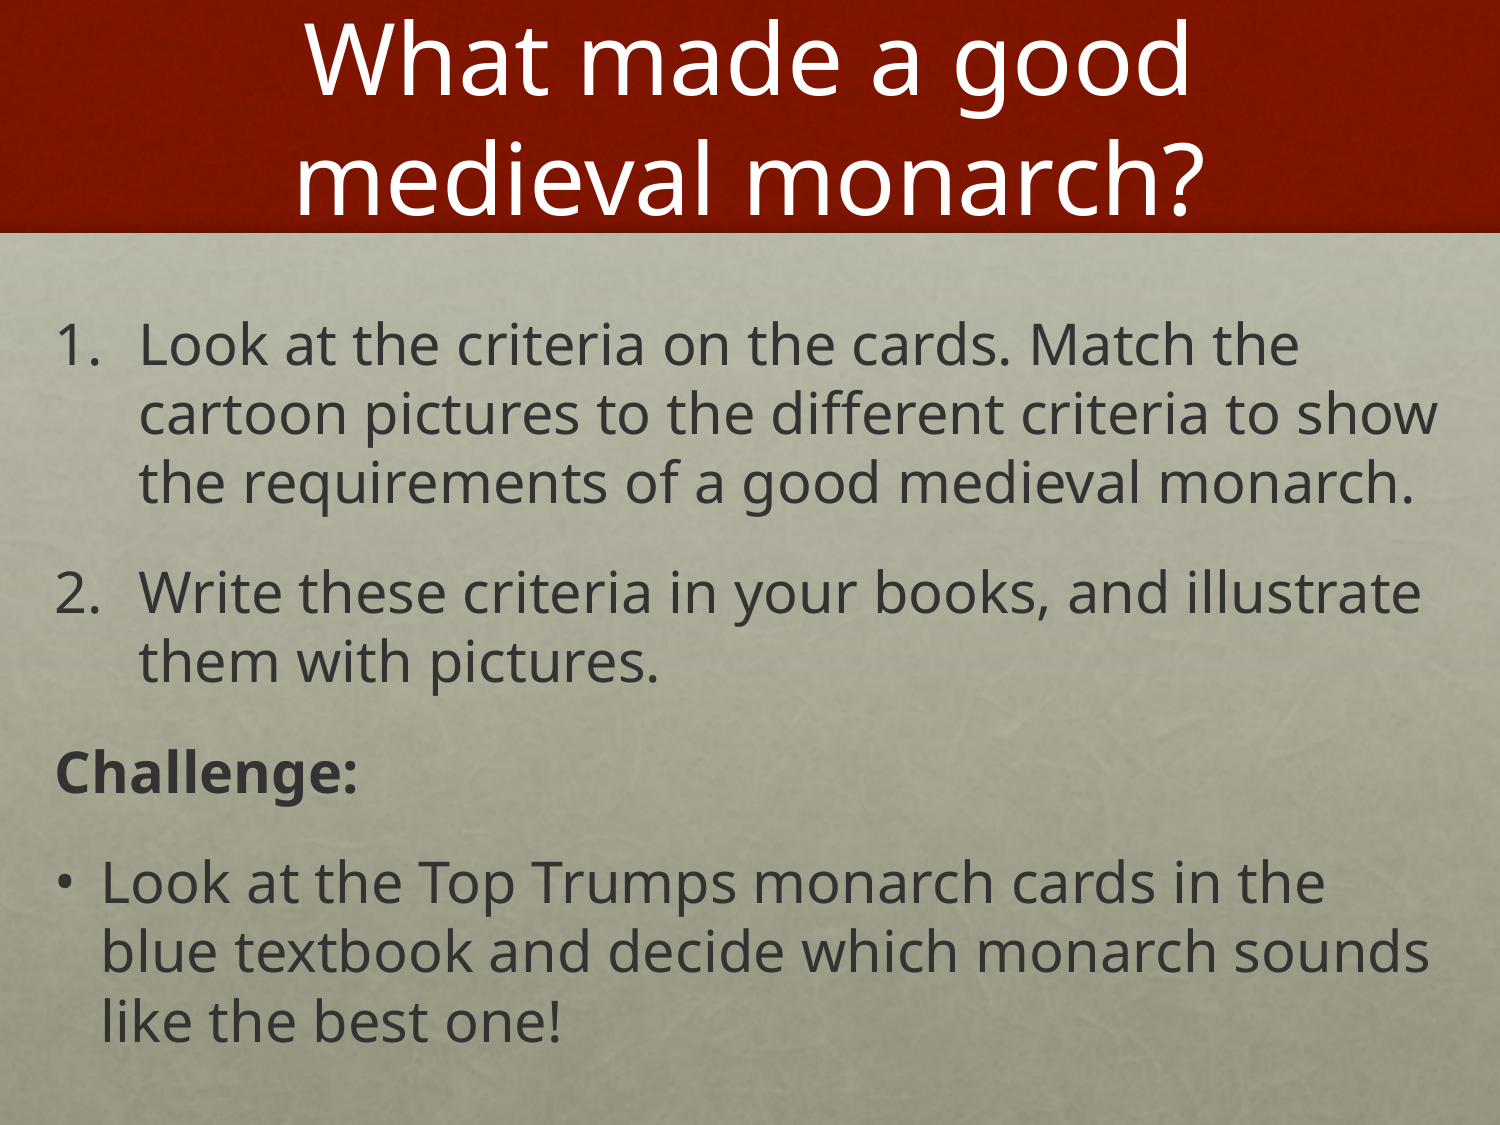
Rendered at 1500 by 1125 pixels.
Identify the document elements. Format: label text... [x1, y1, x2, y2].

list Look at the criteria on the cards. Match the cartoon pictures to the different criteria to show the requirements of a good medieval monarch. Write these criteria in your books, and illustrate them with pictures. Challenge: Look at the Top Trumps monarch cards in the blue textbook and decide which monarch sounds like the best one! [39, 299, 1476, 1066]
title What made a good medieval monarch? [127, 10, 1372, 221]
picture [0, 214, 1500, 1125]
